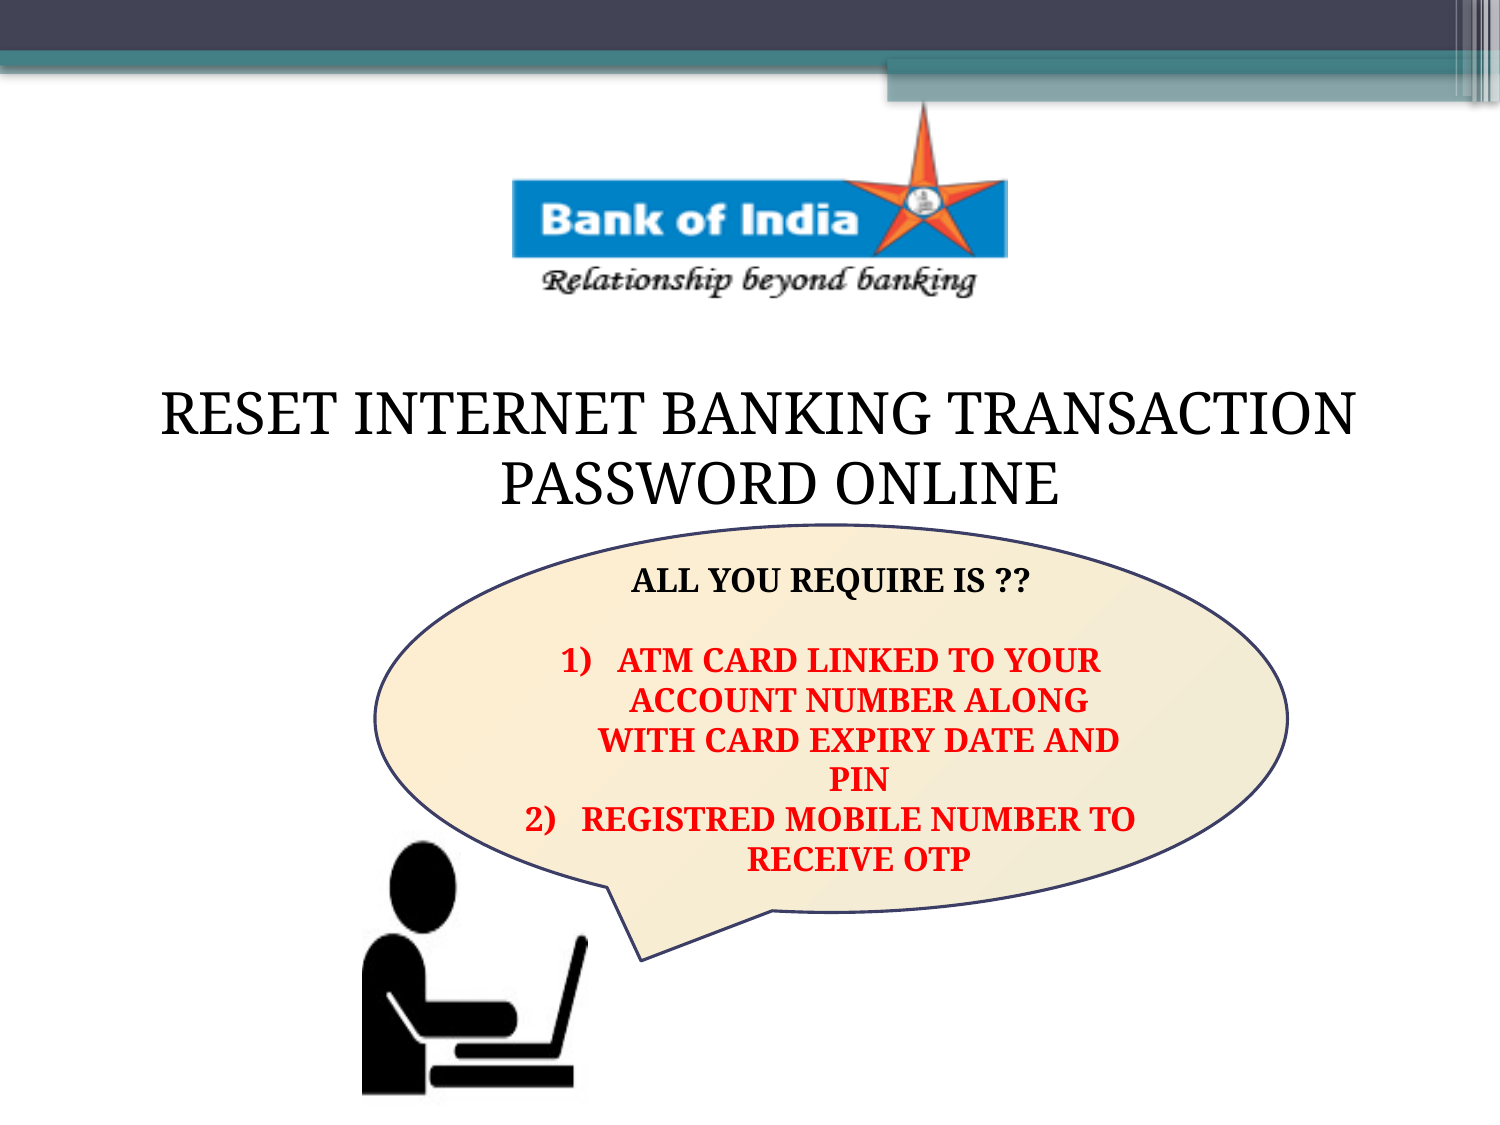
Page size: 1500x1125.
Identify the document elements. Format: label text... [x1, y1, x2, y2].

list RESET INTERNET BANKING TRANSACTION PASSWORD ONLINE [75, 368, 1425, 1079]
text_box ALL YOU REQUIRE IS ?? ATM CARD LINKED TO YOUR ACCOUNT NUMBER ALONG WITH CARD EXPIRY DATE AND PIN REGISTRED MOBILE NUMBER TO RECEIVE OTP [373, 523, 1290, 963]
picture [362, 812, 588, 1125]
picture [512, 87, 1009, 316]
